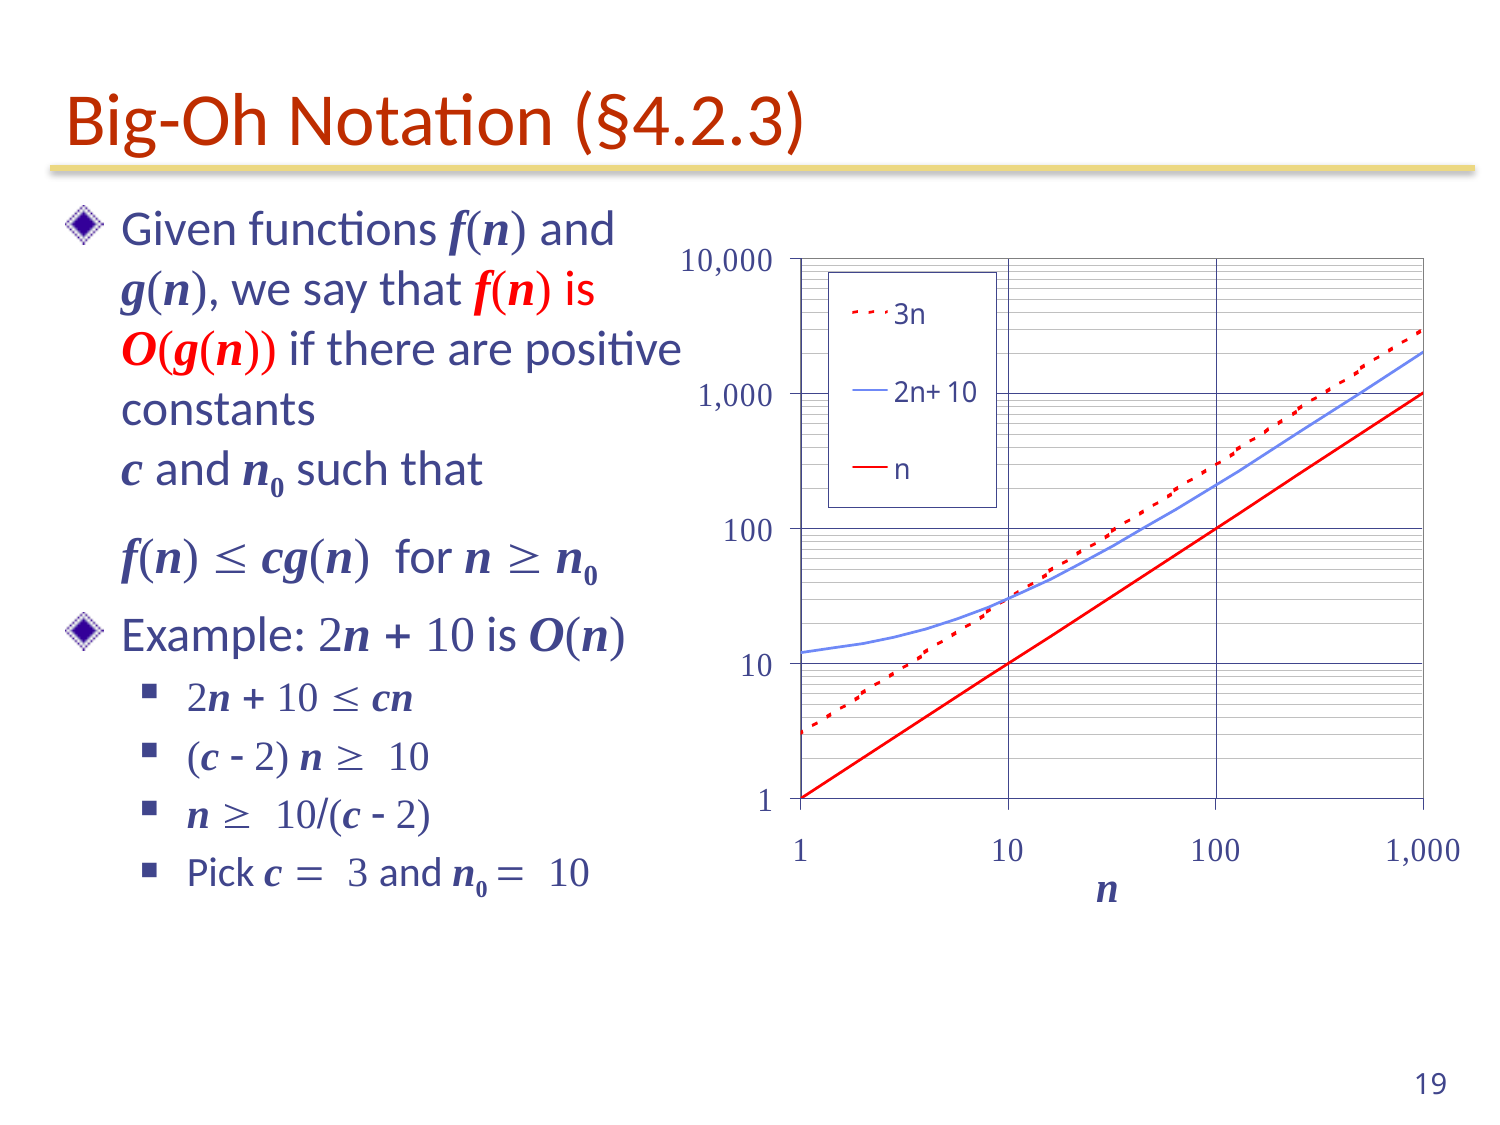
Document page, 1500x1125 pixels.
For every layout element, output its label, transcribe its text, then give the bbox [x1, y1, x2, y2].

picture [65, 612, 104, 651]
slide_number 19 [1149, 1037, 1463, 1113]
picture [65, 205, 104, 245]
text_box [624, 224, 1499, 929]
title Big-Oh Notation (§4.2.3) [49, 49, 1476, 168]
list Given functions f(n) and g(n), we say that f(n) is O(g(n)) if there are positive constants c and n0 such that f(n)  cg(n) for n  n0 Example: 2n + 10 is O(n) 2n + 10  cn (c  2) n  10 n  10/(c  2) Pick c = 3 and n0 = 10 [49, 187, 701, 1038]
